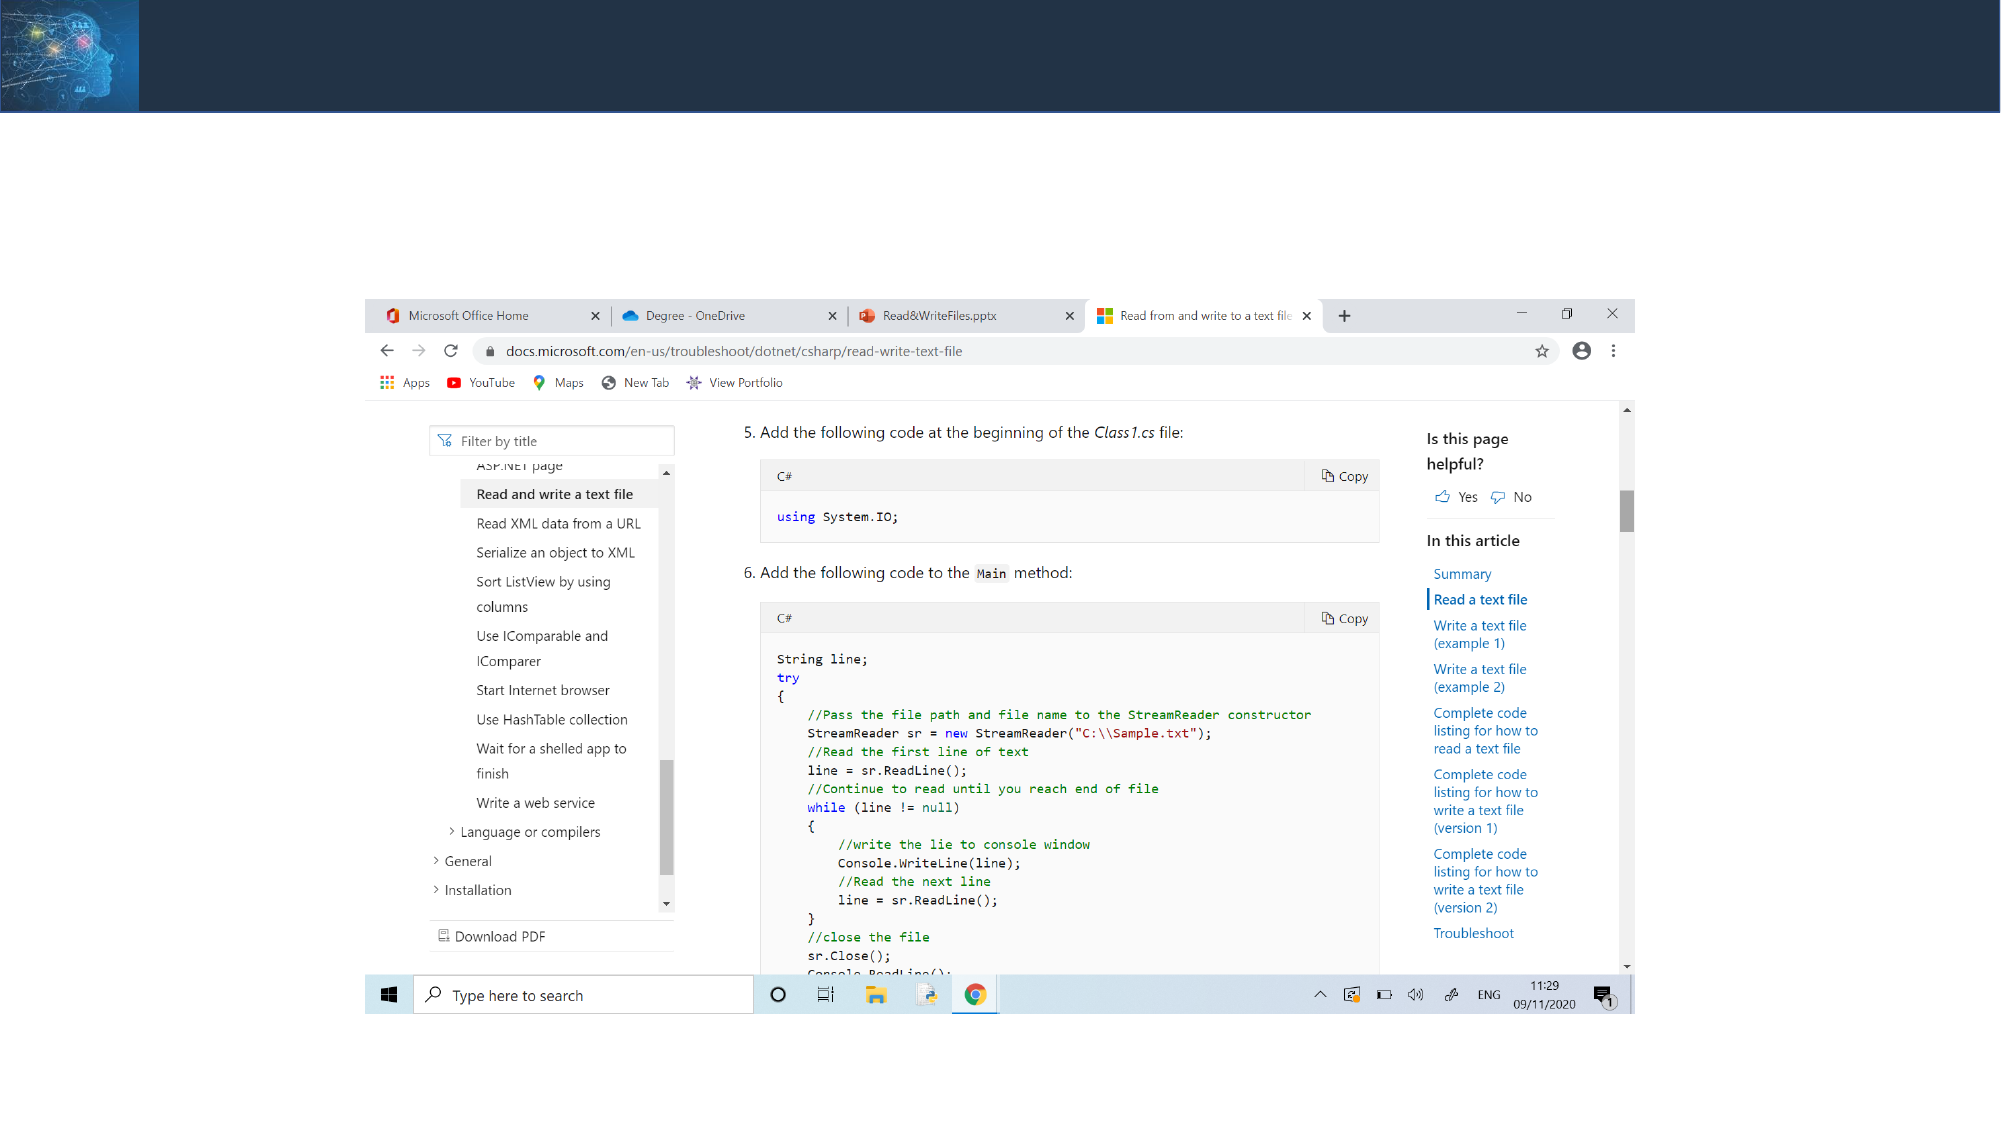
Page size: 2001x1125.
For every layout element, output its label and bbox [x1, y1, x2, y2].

list [365, 299, 1635, 1014]
picture [2, 0, 139, 111]
